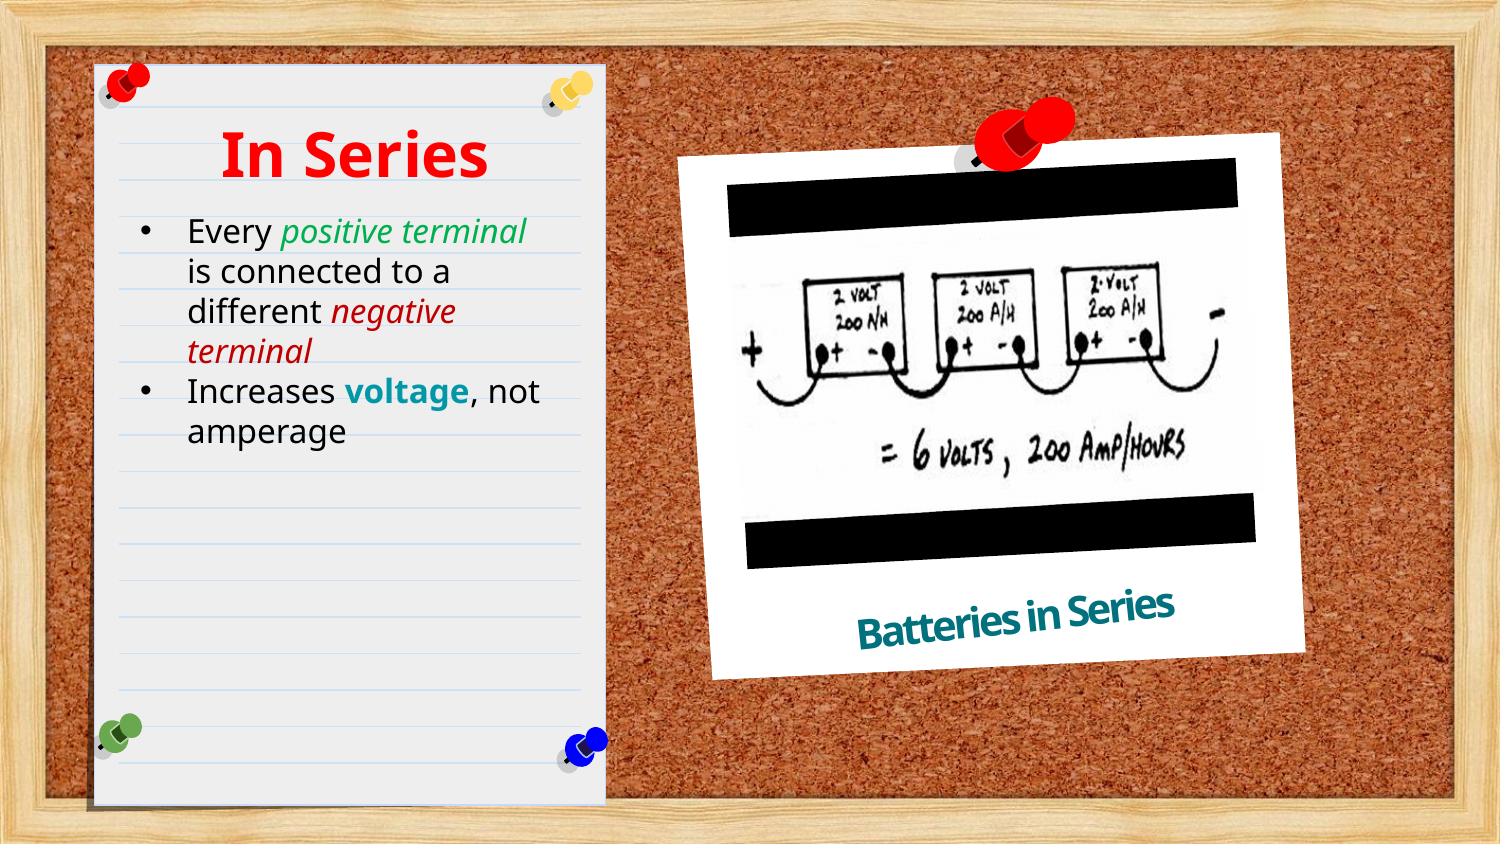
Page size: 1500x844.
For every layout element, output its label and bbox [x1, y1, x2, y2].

text_box [677, 91, 1306, 681]
text_box [86, 59, 613, 813]
picture [0, 0, 1500, 844]
